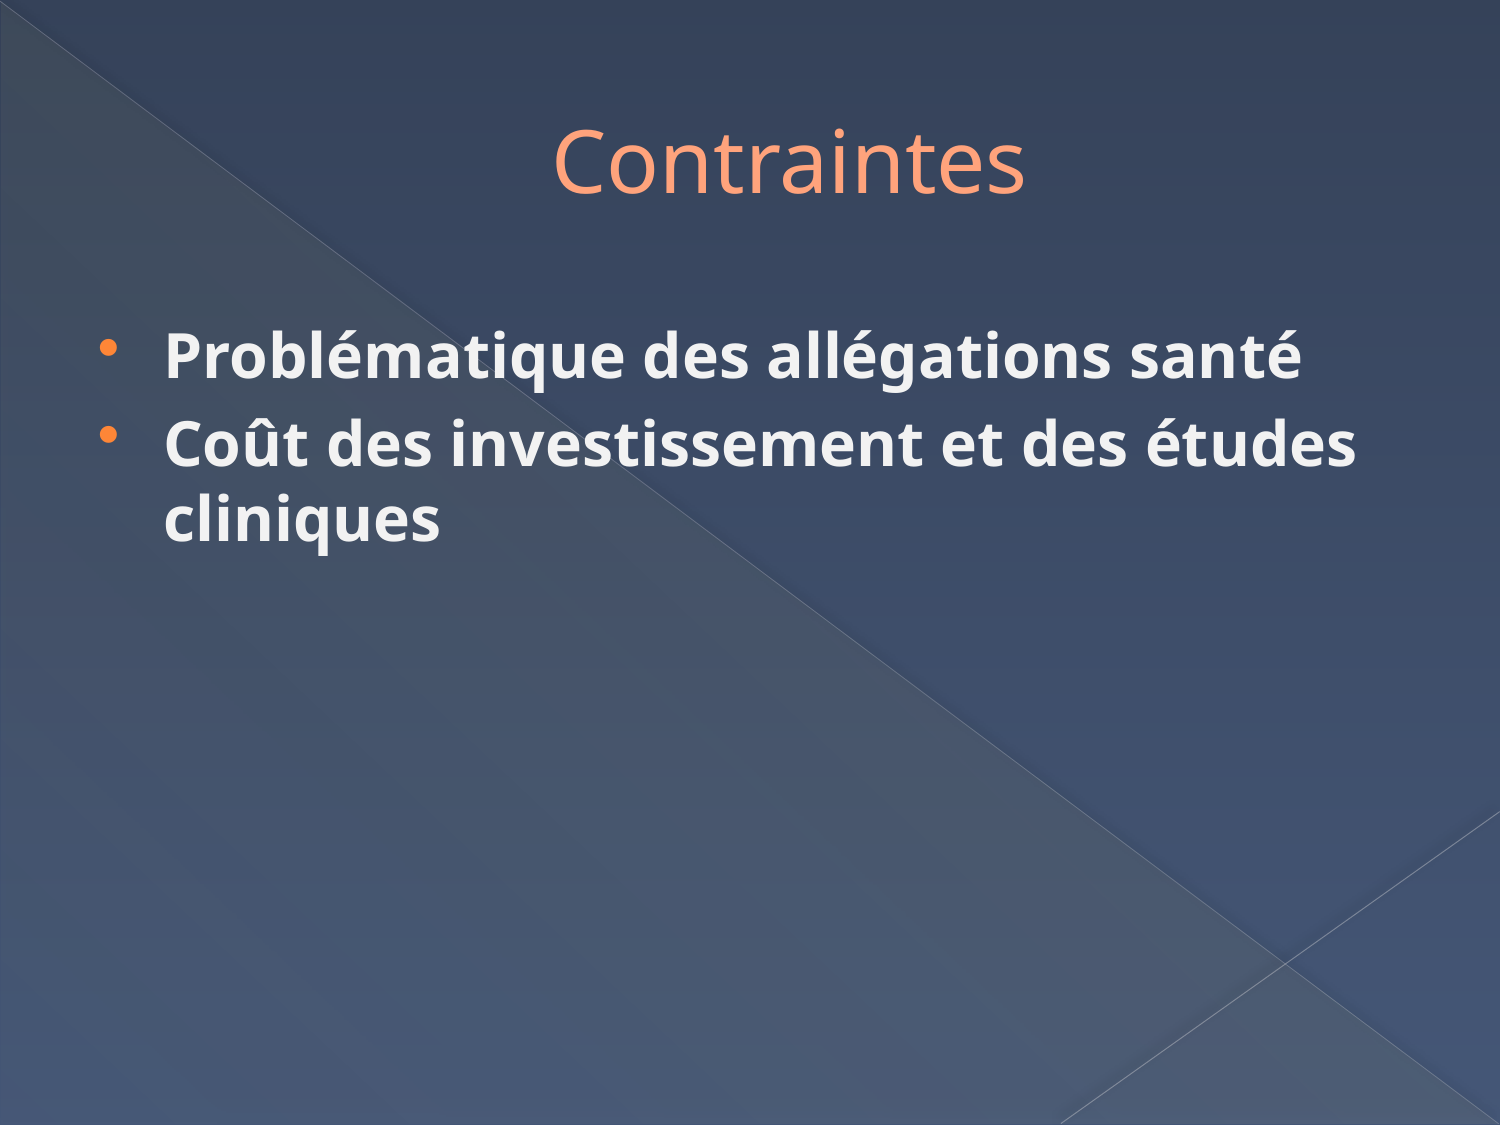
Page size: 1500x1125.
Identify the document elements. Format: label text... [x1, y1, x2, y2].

list Problématique des allégations santé Coût des investissement et des études cliniques [75, 308, 1425, 1059]
title Contraintes [75, 43, 1425, 274]
